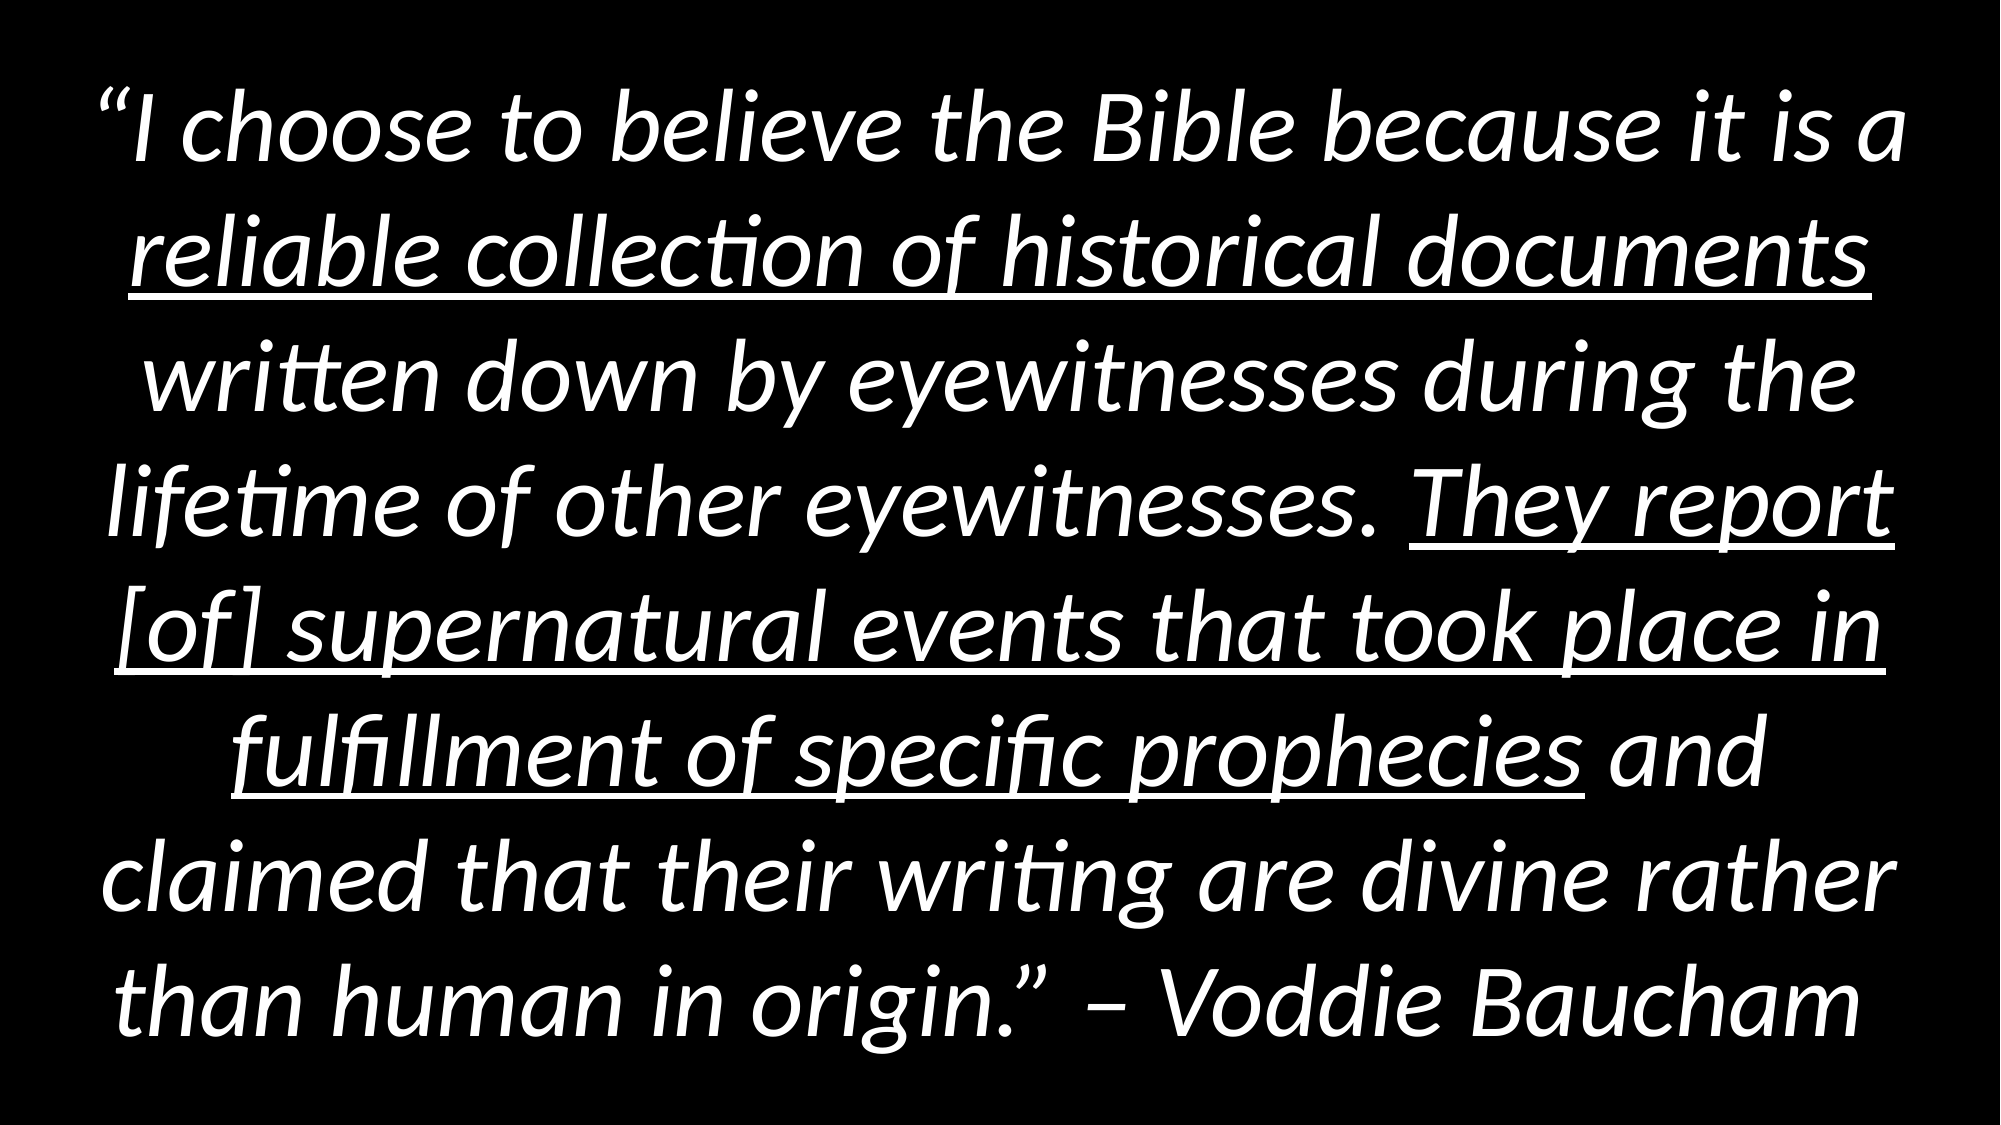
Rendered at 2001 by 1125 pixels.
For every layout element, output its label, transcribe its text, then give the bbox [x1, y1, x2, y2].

text_box “I choose to believe the Bible because it is a reliable collection of historical documents written down by eyewitnesses during the lifetime of other eyewitnesses. They report [of] supernatural events that took place in fulfillment of specific prophecies and claimed that their writing are divine rather than human in origin.” – Voddie Baucham [65, 49, 1934, 1065]
